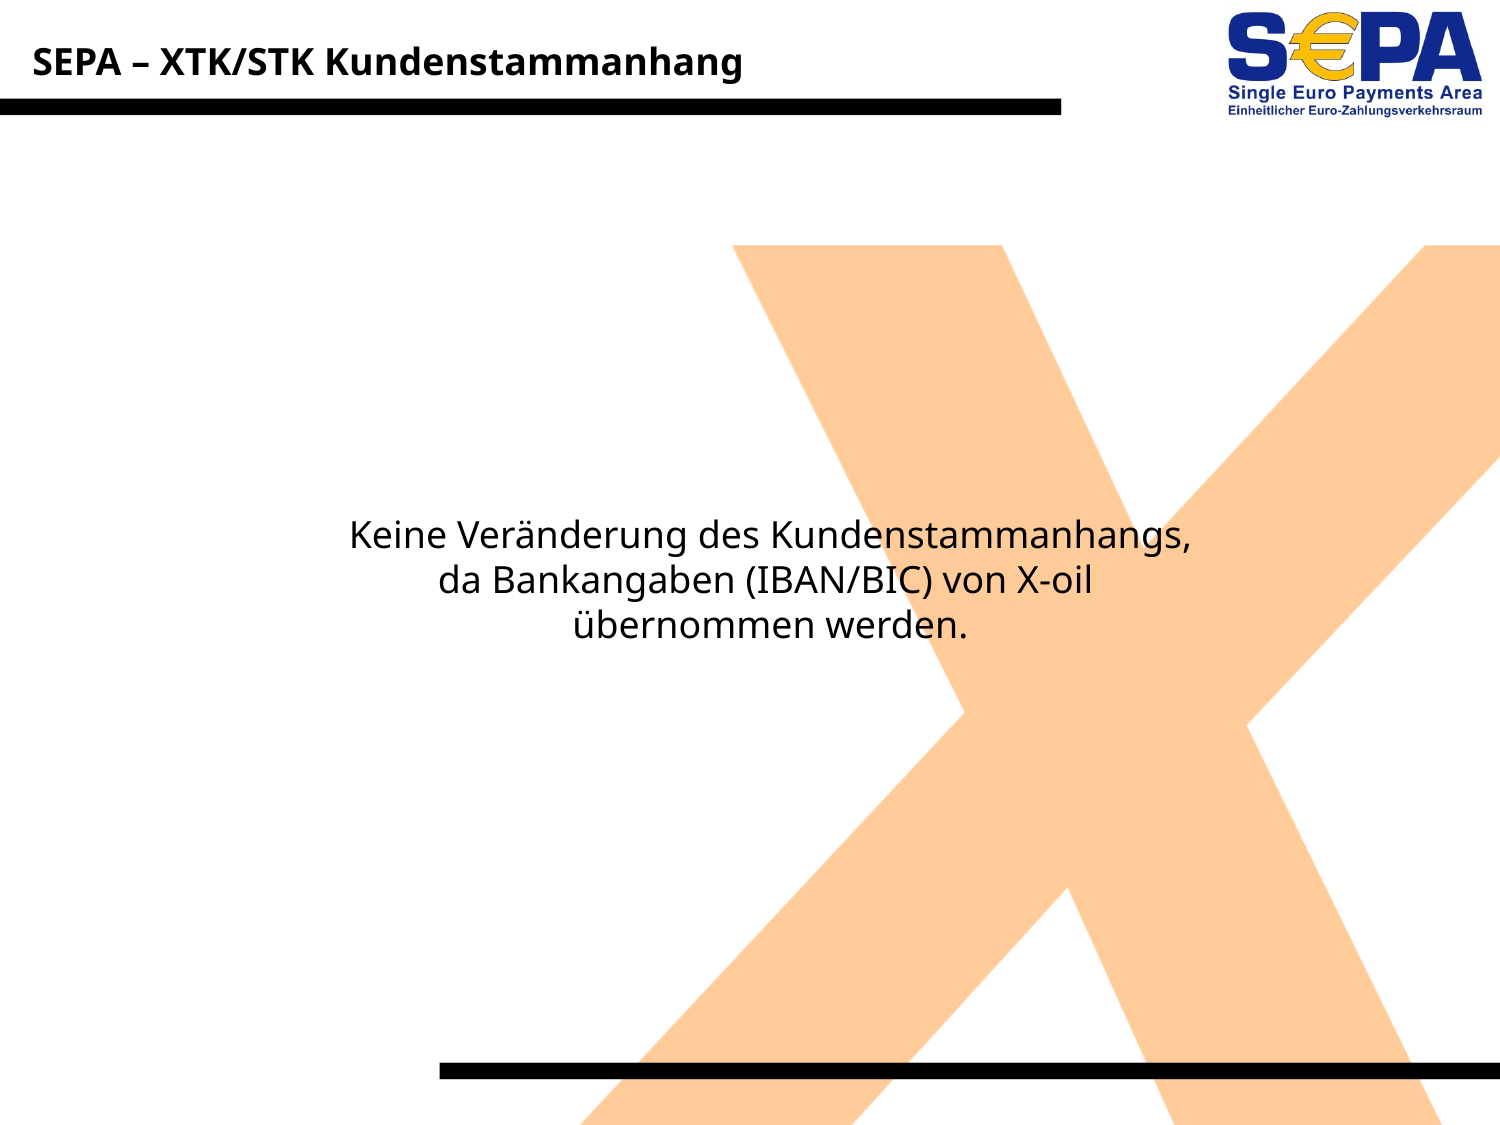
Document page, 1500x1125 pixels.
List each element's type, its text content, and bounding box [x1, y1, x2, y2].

text_box Keine Veränderung des Kundenstammanhangs, da Bankangaben (IBAN/BIC) von X-oil übernommen werden. [255, 503, 1287, 654]
text_box SEPA – XTK/STK Kundenstammanhang [17, 30, 1110, 91]
picture [0, 0, 1500, 1125]
